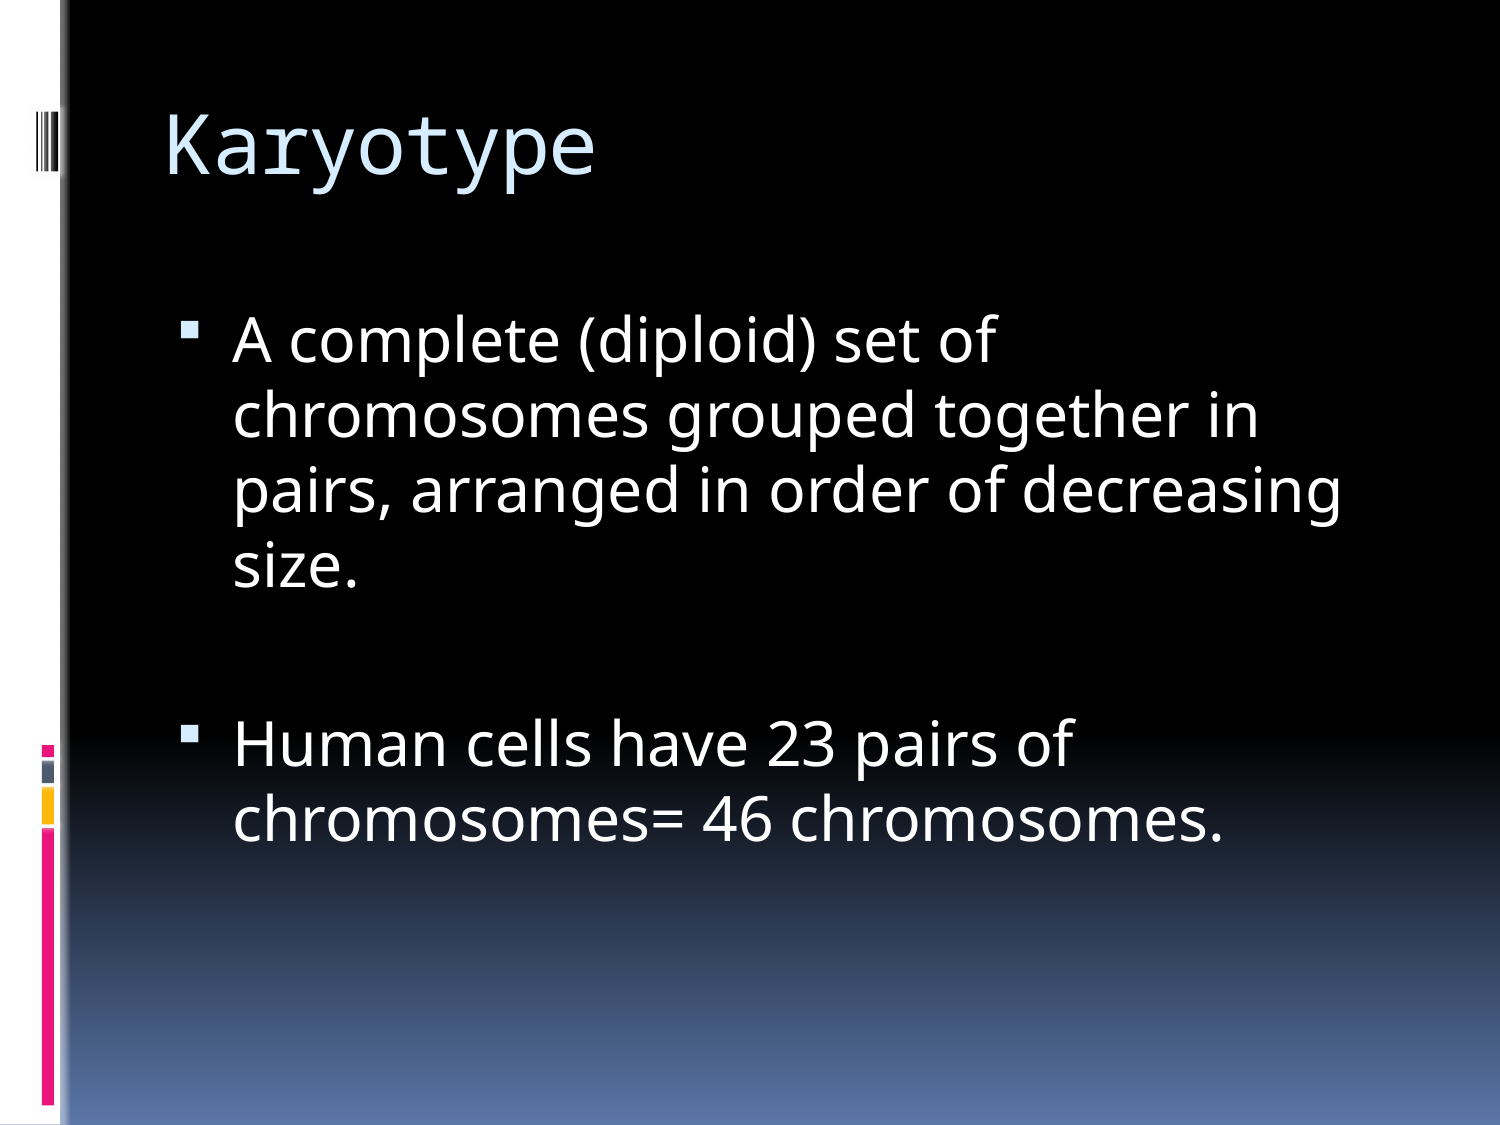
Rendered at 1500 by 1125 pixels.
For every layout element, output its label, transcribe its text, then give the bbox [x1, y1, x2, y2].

title Karyotype [150, 83, 1425, 234]
list A complete (diploid) set of chromosomes grouped together in pairs, arranged in order of decreasing size. Human cells have 23 pairs of chromosomes= 46 chromosomes. [150, 292, 1425, 1043]
